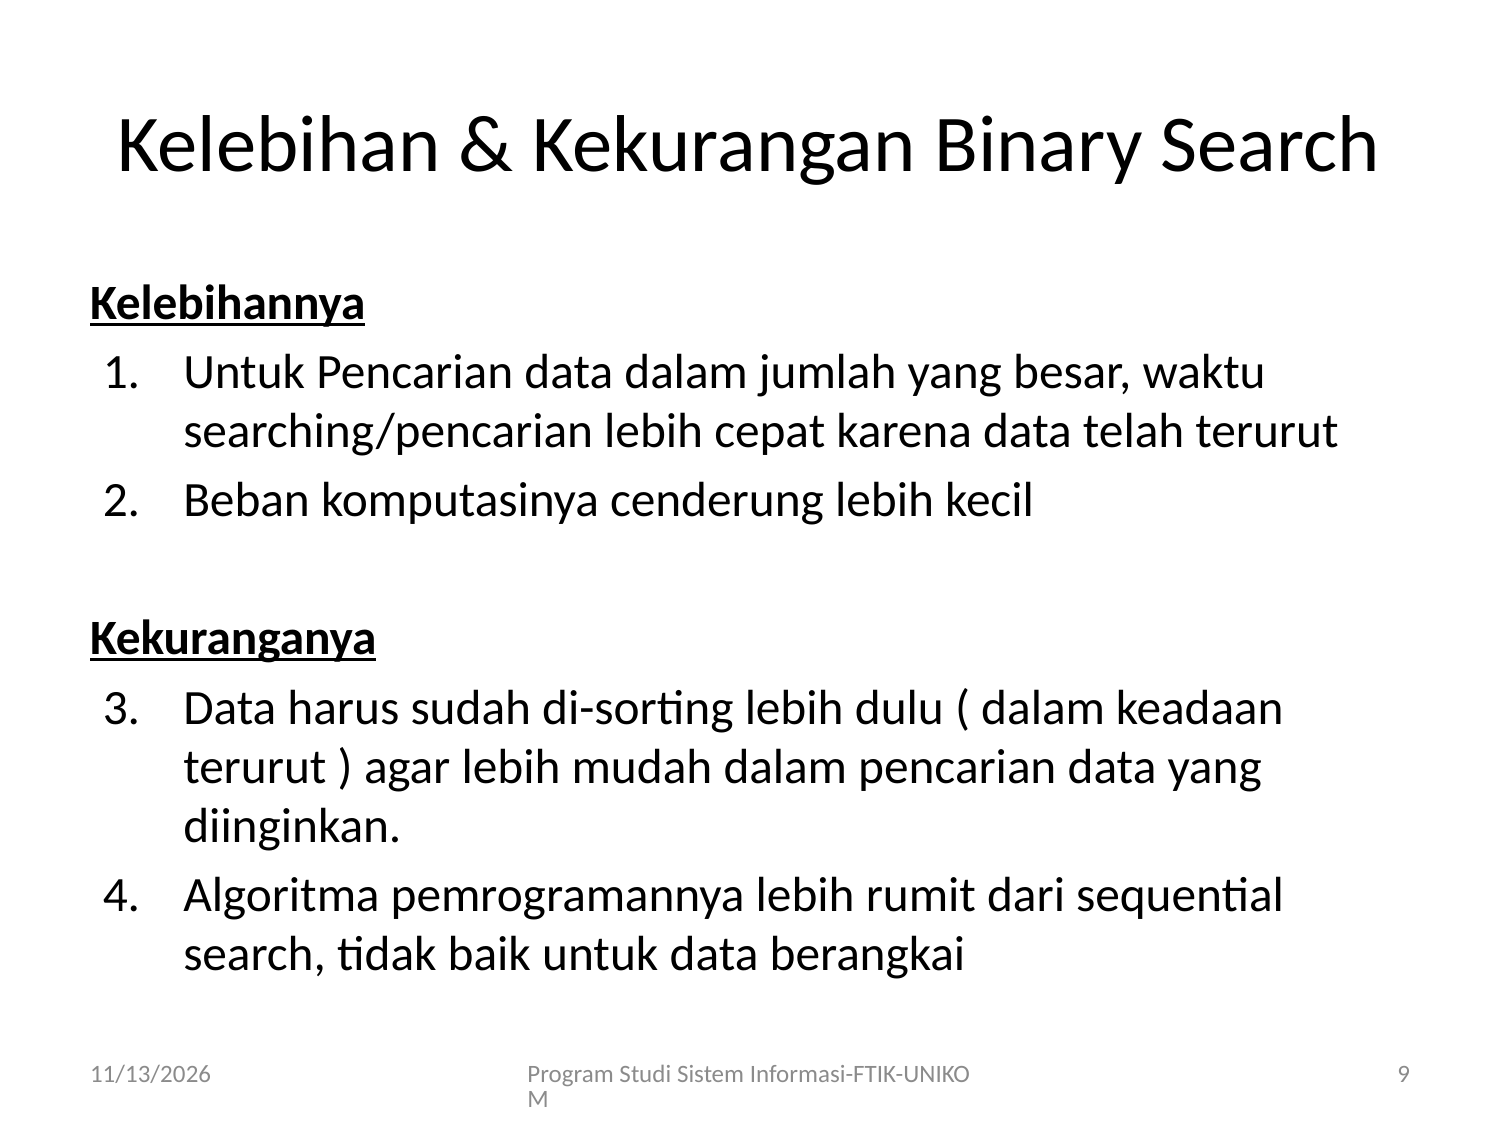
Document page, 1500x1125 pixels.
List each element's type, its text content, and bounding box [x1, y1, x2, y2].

slide_number 9 [1074, 1042, 1425, 1103]
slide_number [75, 1042, 425, 1103]
list Kelebihannya Untuk Pencarian data dalam jumlah yang besar, waktu searching/pencarian lebih cepat karena data telah terurut Beban komputasinya cenderung lebih kecil Kekuranganya Data harus sudah di-sorting lebih dulu ( dalam keadaan terurut ) agar lebih mudah dalam pencarian data yang diinginkan. Algoritma pemrogramannya lebih rumit dari sequential search, tidak baik untuk data berangkai [75, 262, 1425, 1005]
footer Program Studi Sistem Informasi-FTIK-UNIKOM [512, 1042, 988, 1103]
title Kelebihan & Kekurangan Binary Search [75, 45, 1425, 233]
